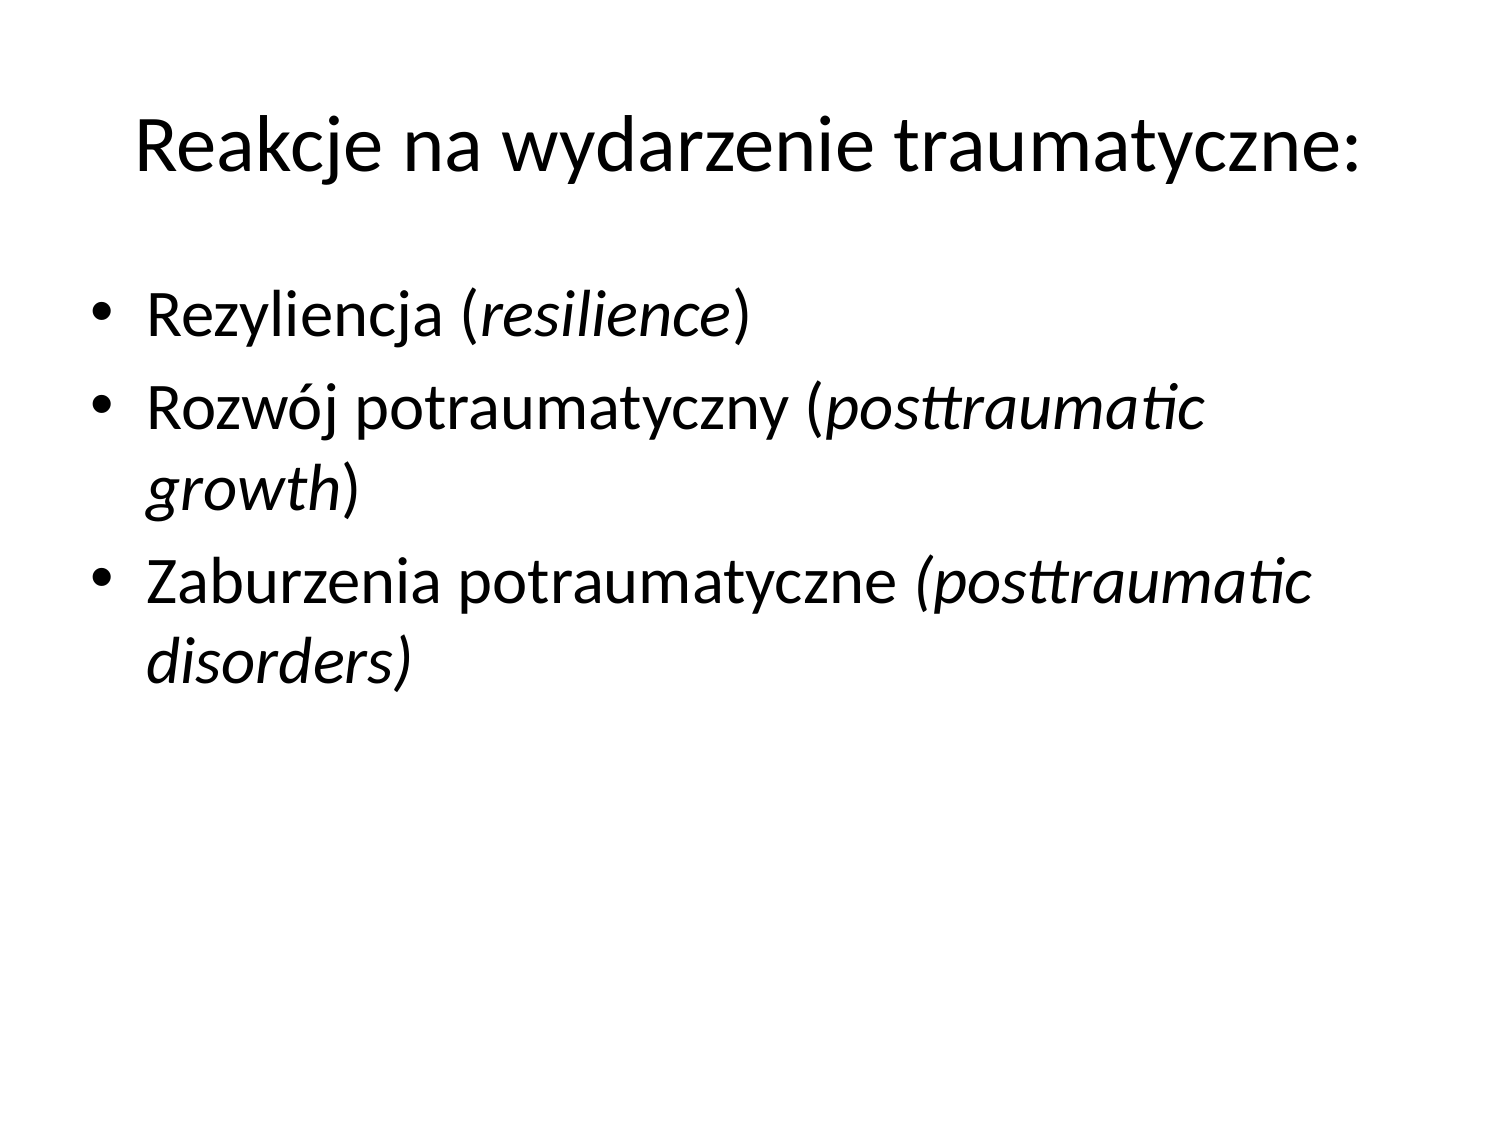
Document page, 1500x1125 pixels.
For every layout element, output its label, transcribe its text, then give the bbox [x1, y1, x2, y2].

list Rezyliencja (resilience) Rozwój potraumatyczny (posttraumatic growth) Zaburzenia potraumatyczne (posttraumatic disorders) [75, 262, 1425, 1005]
title Reakcje na wydarzenie traumatyczne: [75, 45, 1425, 233]
